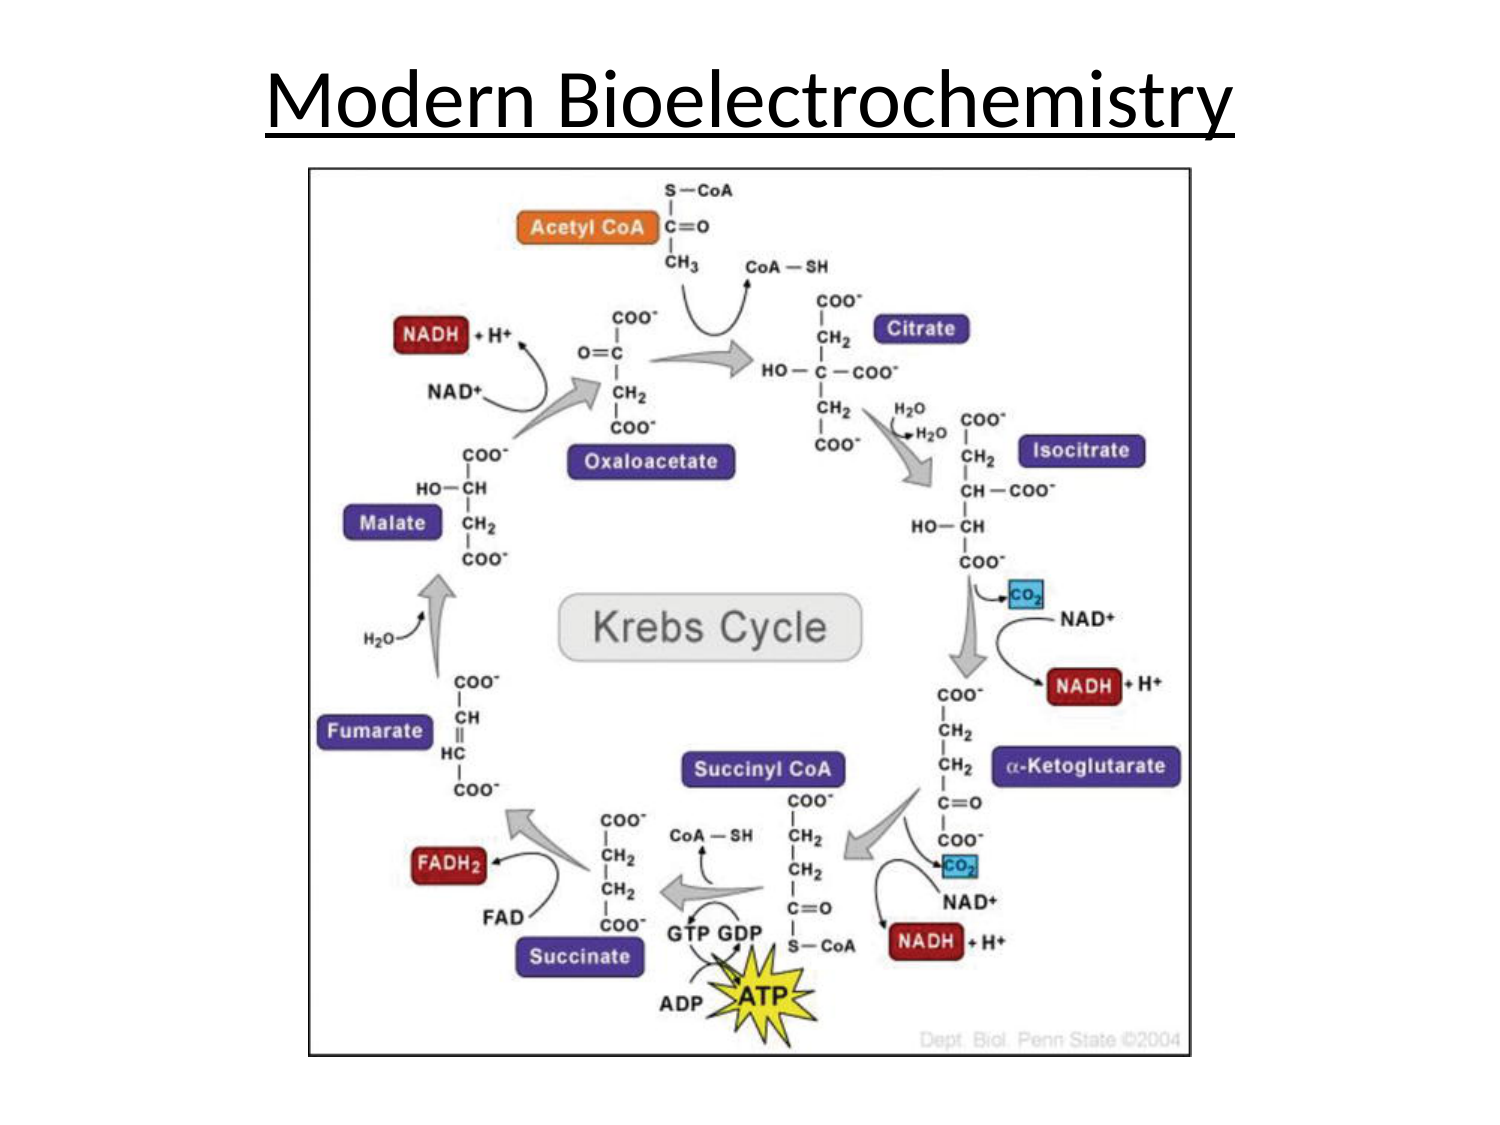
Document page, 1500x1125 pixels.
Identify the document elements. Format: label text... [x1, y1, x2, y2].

text_box Modern Bioelectrochemistry [0, 0, 1500, 188]
picture [308, 166, 1192, 1057]
